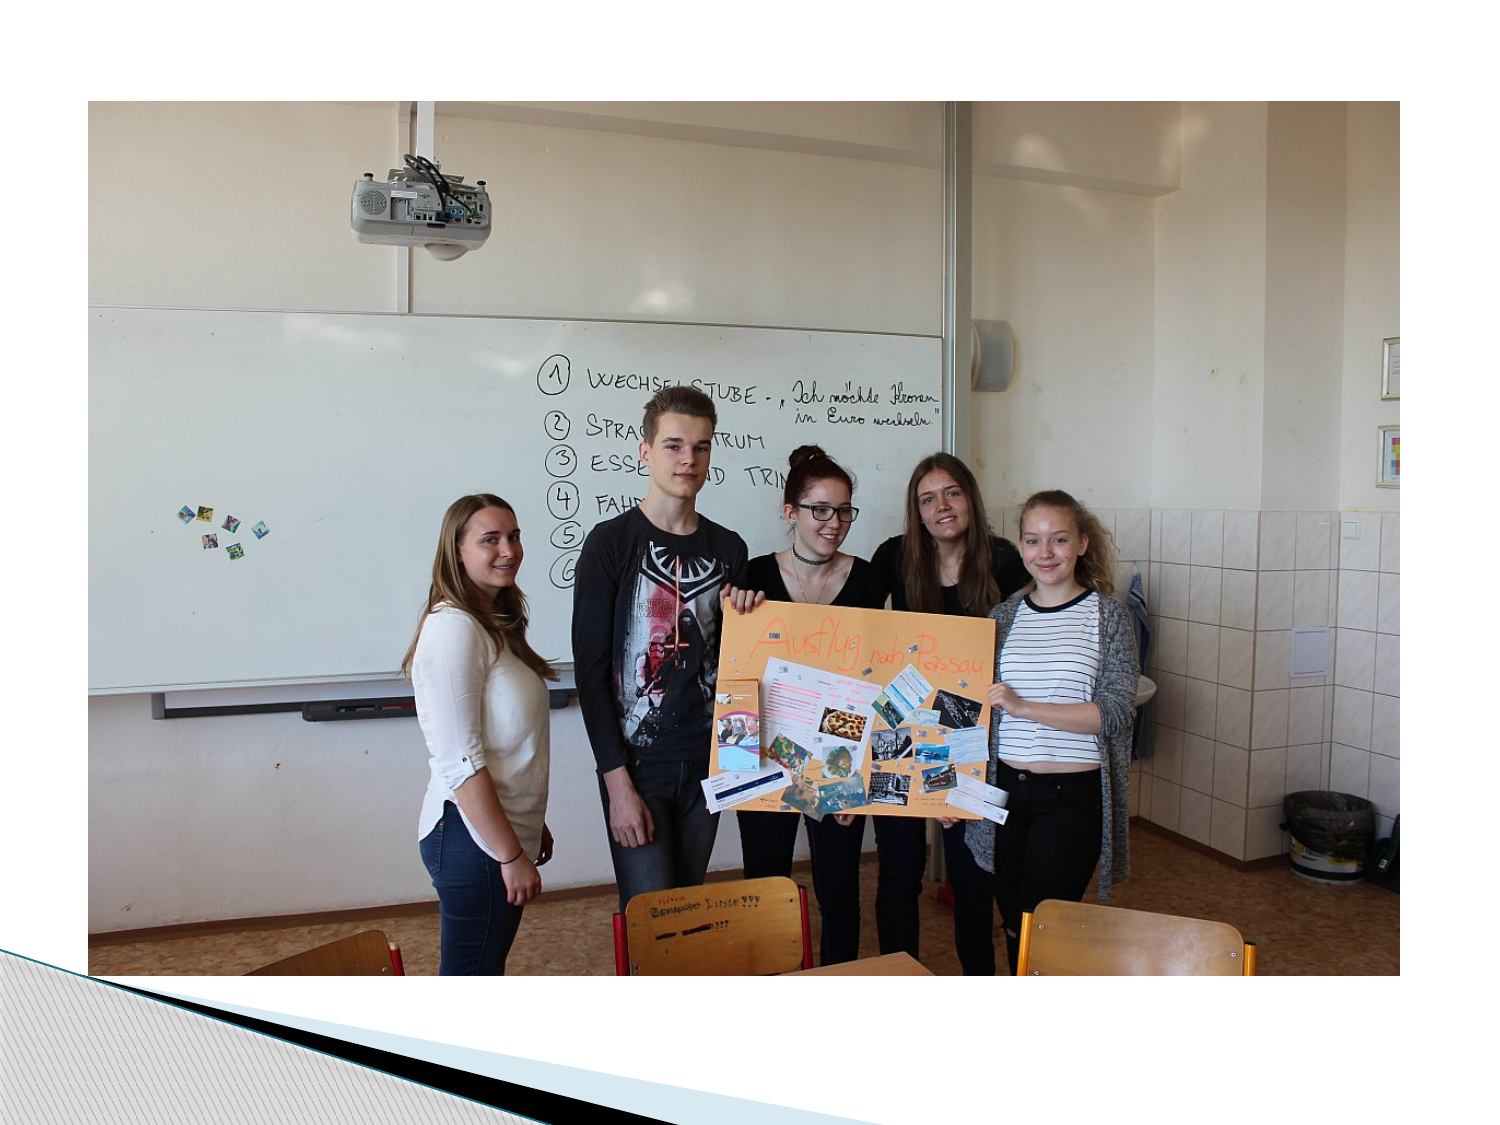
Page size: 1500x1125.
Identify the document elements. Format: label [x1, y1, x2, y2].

list [88, 101, 1400, 977]
